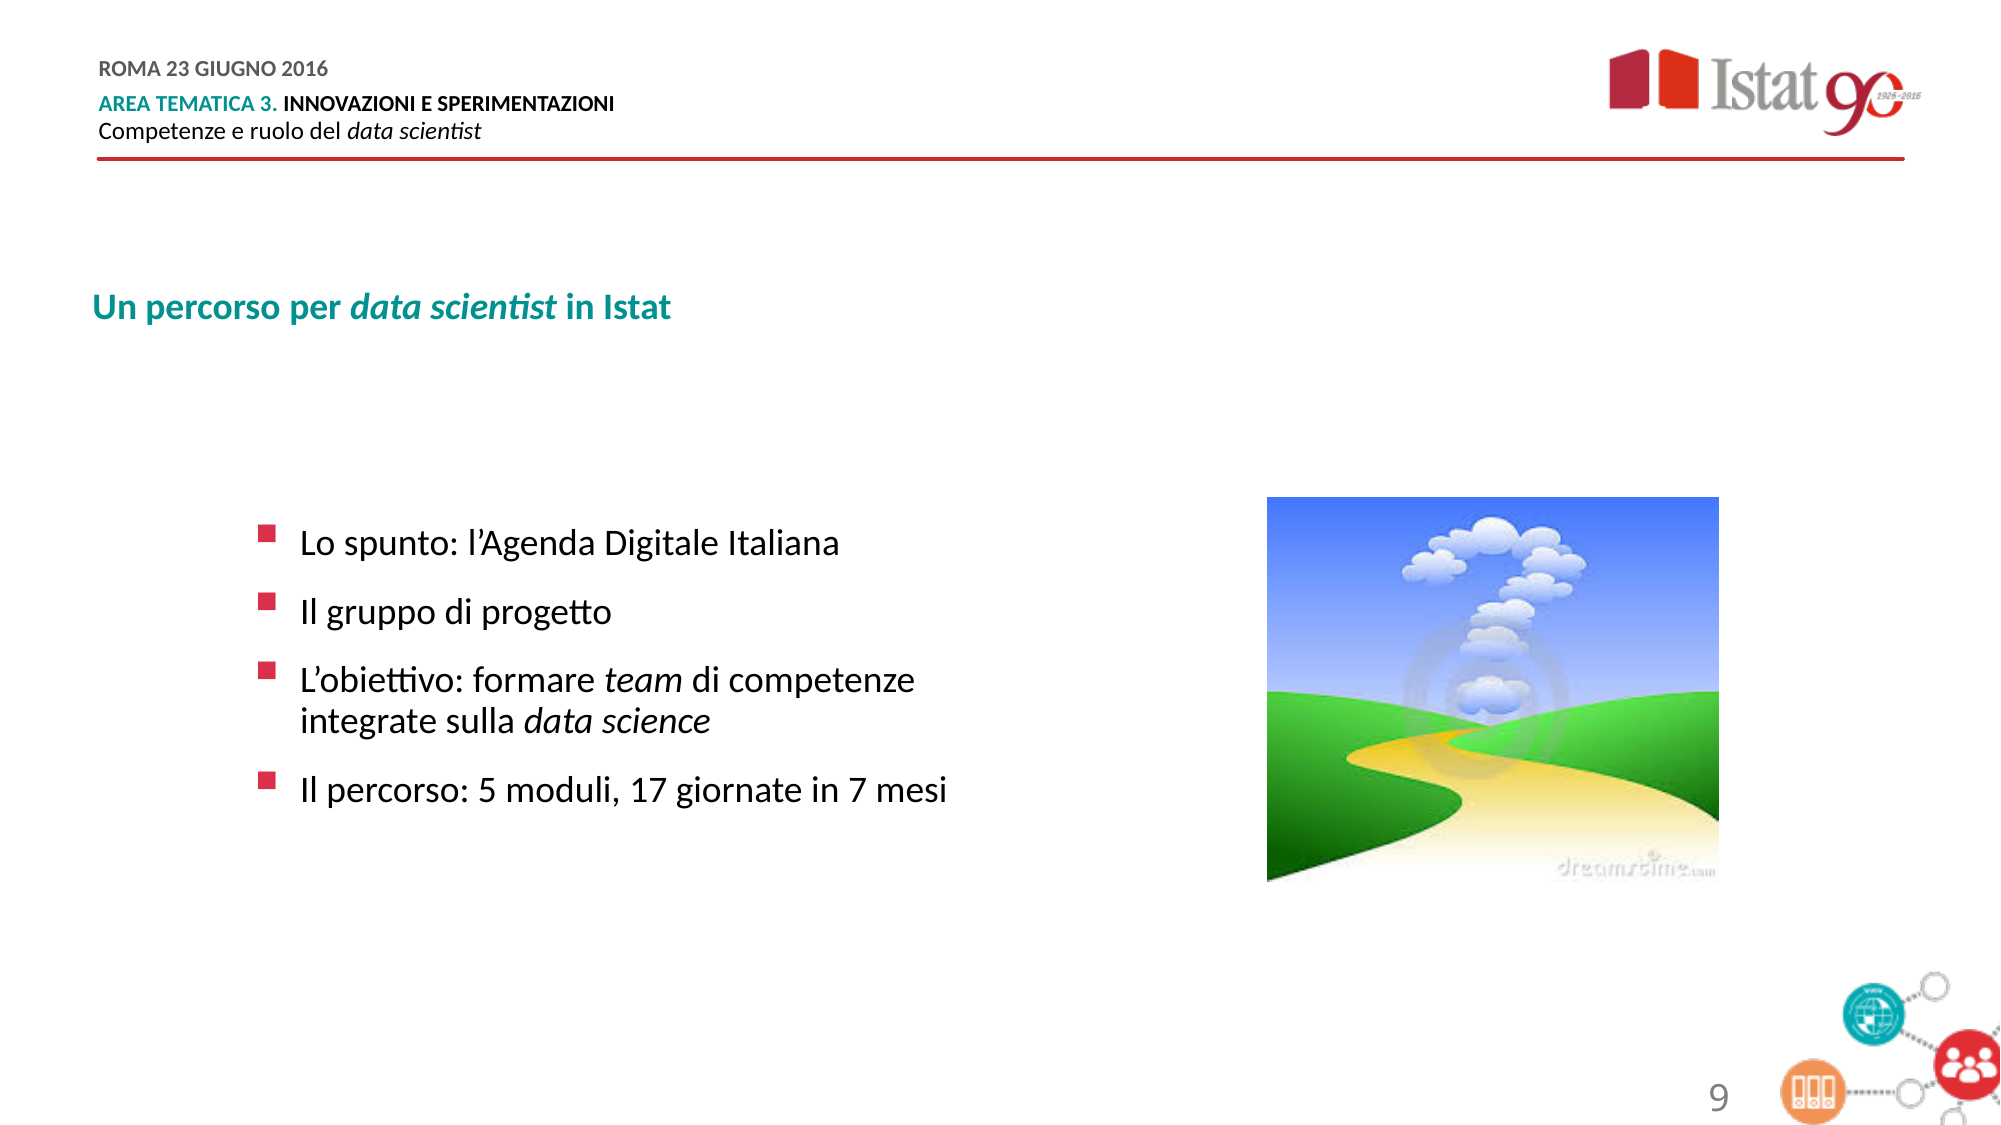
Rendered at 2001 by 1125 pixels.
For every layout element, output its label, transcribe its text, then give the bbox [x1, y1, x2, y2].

picture [1267, 497, 1719, 882]
slide_number 9 [1294, 1066, 1745, 1125]
title Un percorso per data scientist in Istat [92, 281, 1666, 450]
picture [1602, 29, 1928, 159]
text_box Lo spunto: l’Agenda Digitale Italiana Il gruppo di progetto L’obiettivo: formare team di competenze integrate sulla data science Il percorso: 5 moduli, 17 giornate in 7 mesi [238, 515, 1021, 864]
